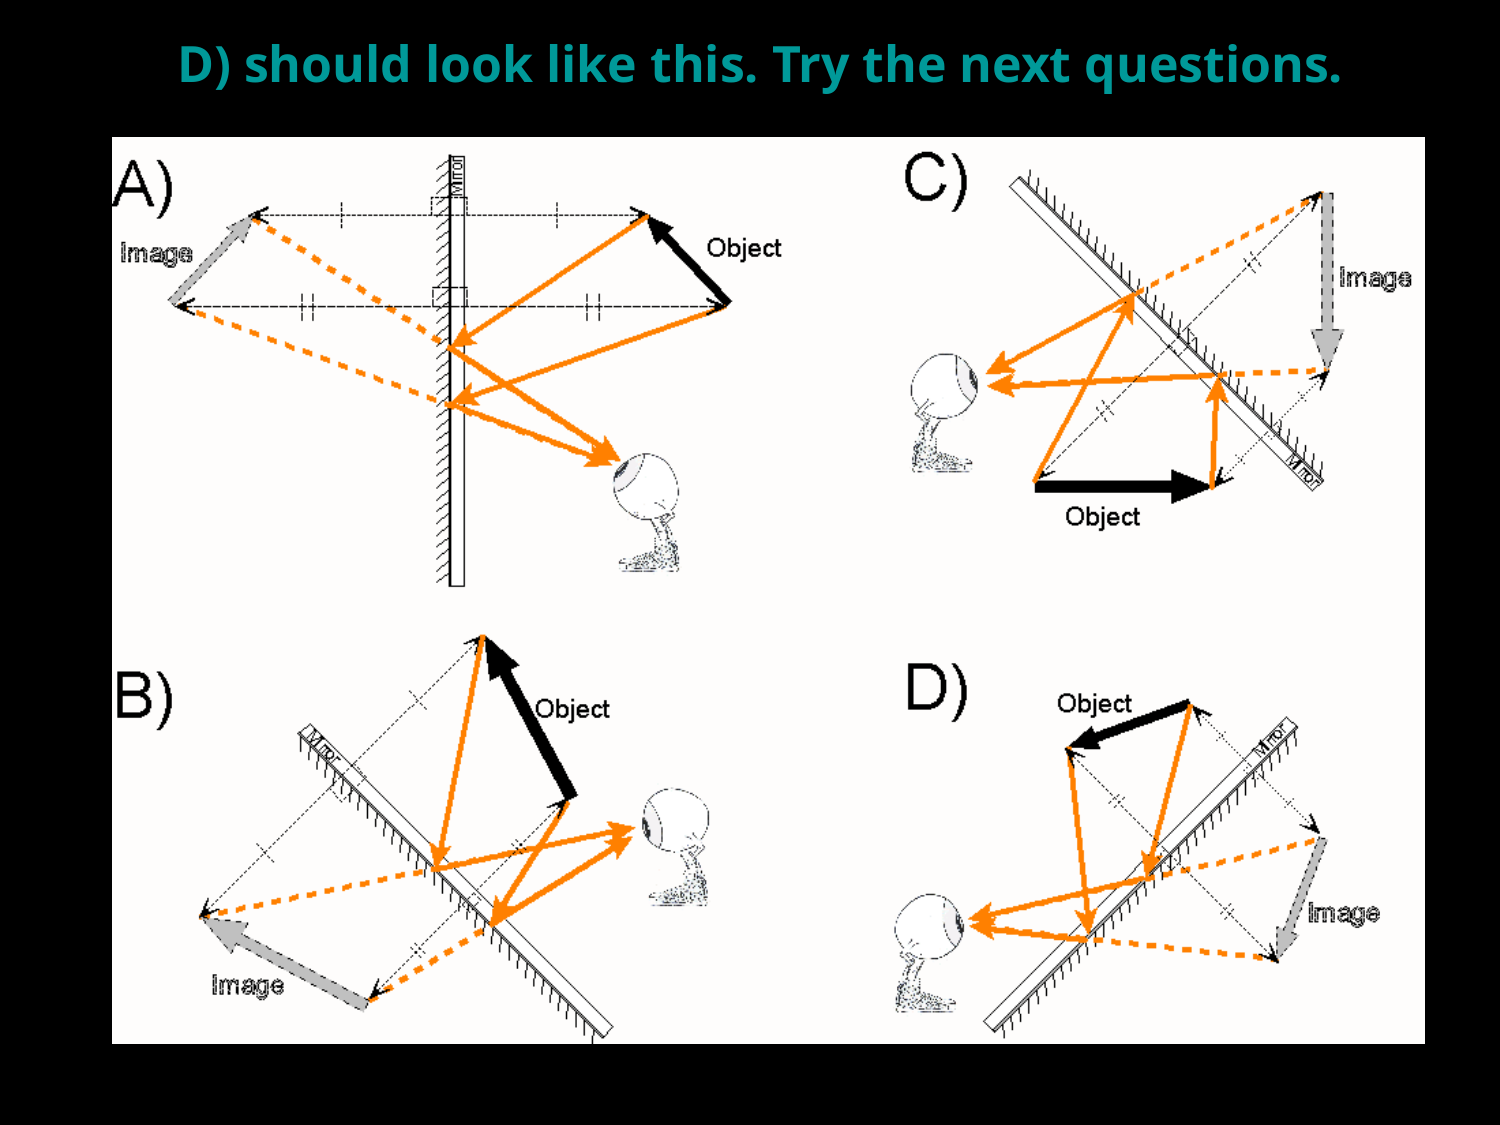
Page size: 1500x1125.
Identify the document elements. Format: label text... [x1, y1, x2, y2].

picture [112, 137, 1426, 1044]
text_box D) should look like this. Try the next questions. [162, 24, 1376, 100]
